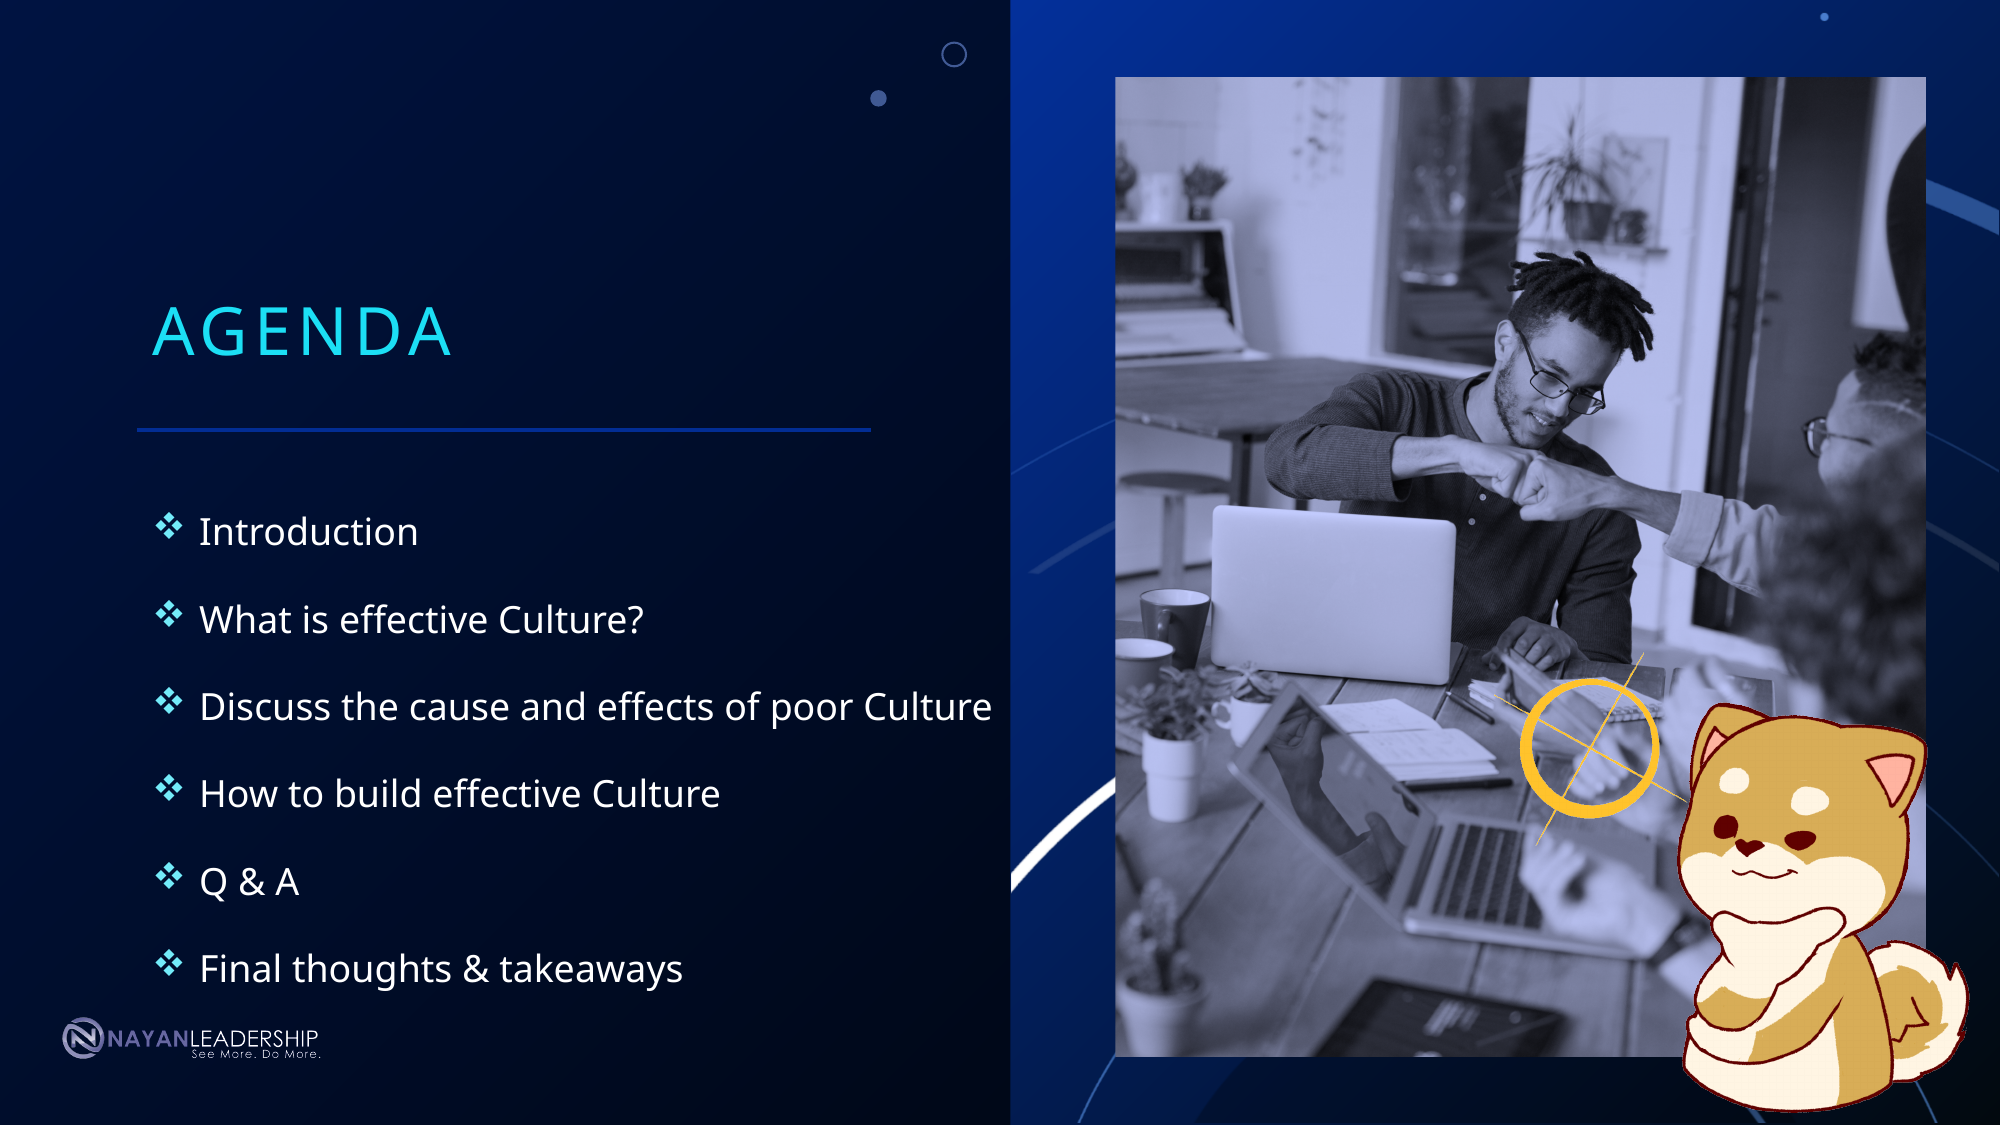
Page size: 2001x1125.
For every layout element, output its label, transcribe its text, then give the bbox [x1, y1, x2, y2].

picture [1011, 0, 1999, 1125]
picture [52, 1009, 327, 1066]
title Agenda [137, 59, 871, 378]
text_box Introduction What is effective Culture? Discuss the cause and effects of poor Culture How to build effective Culture Q & A Final thoughts & takeaways [137, 492, 1115, 1055]
